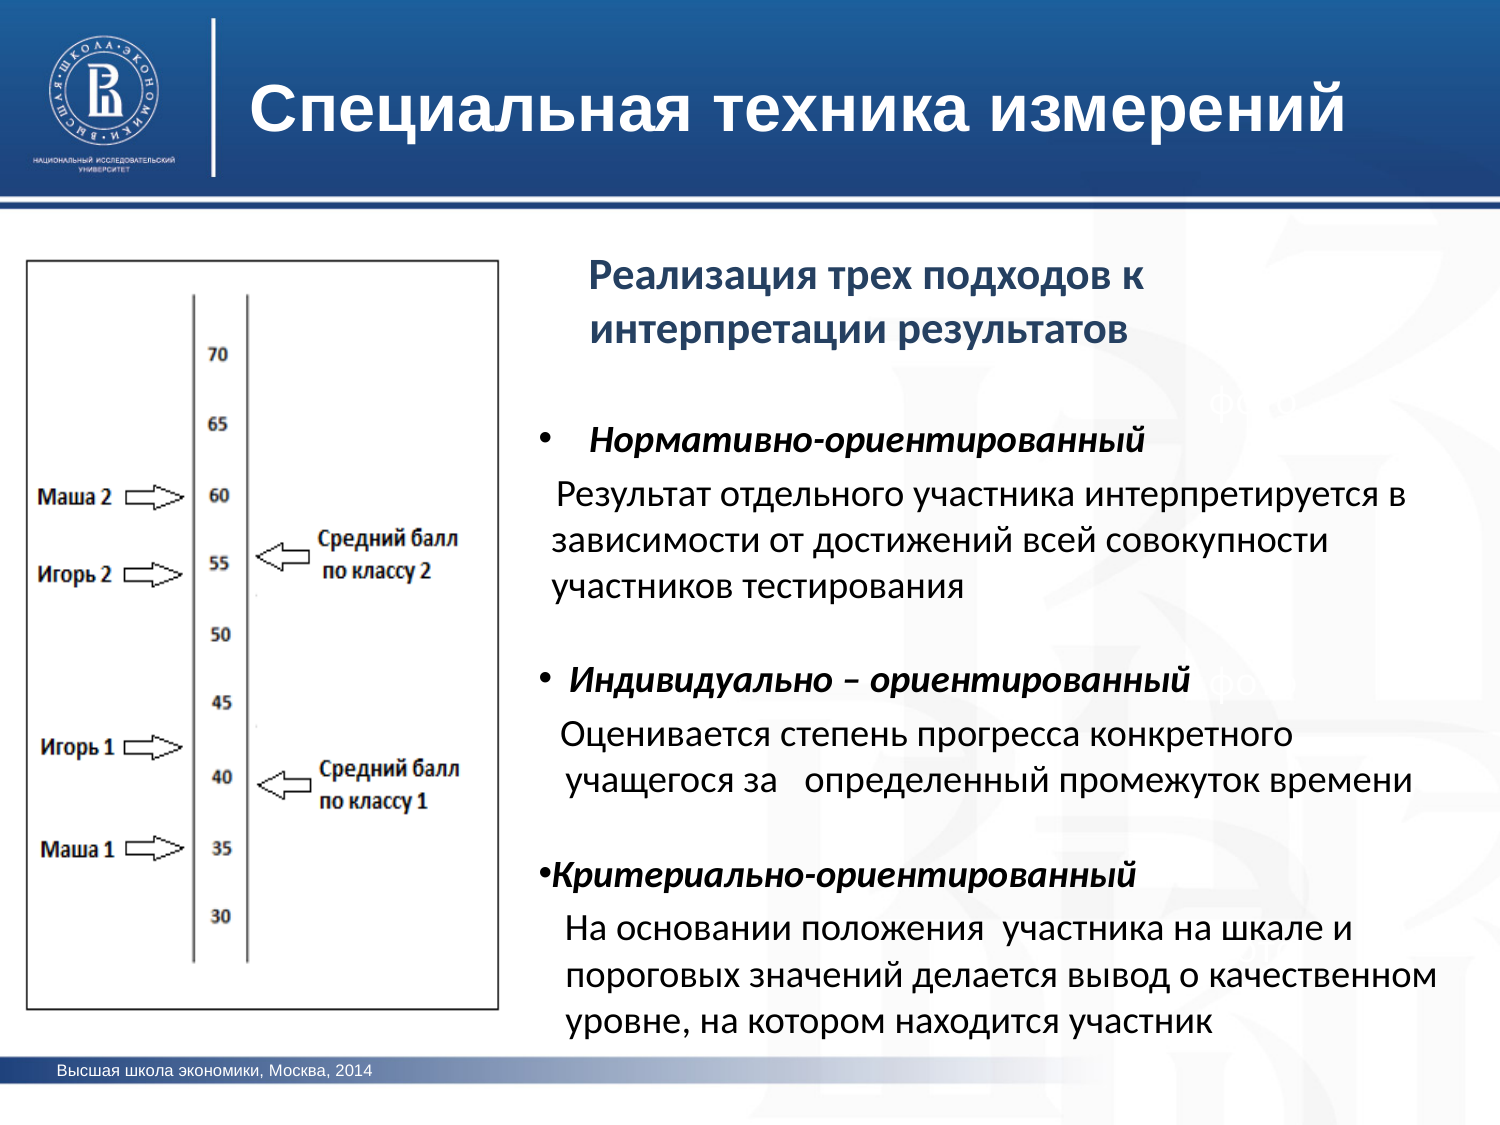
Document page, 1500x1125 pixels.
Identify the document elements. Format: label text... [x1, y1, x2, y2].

text_box Специальная техника измерений [235, 29, 1437, 180]
list Реализация трех подходов к интерпретации результатов Нормативно-ориентированный Результат отдельного участника интерпретируется в зависимости от достижений всей совокупности участников тестирования Индивидуально – ориентированный Оценивается степень прогресса конкретного учащегося за определенный промежуток времени Критериально-ориентированный На основании положения участника на шкале и пороговых значений делается вывод о качественном уровне, на котором находится участник [523, 237, 1466, 1093]
text_box Высшая школа экономики, Москва, 2014 [41, 1052, 523, 1093]
picture [0, 0, 1500, 1125]
